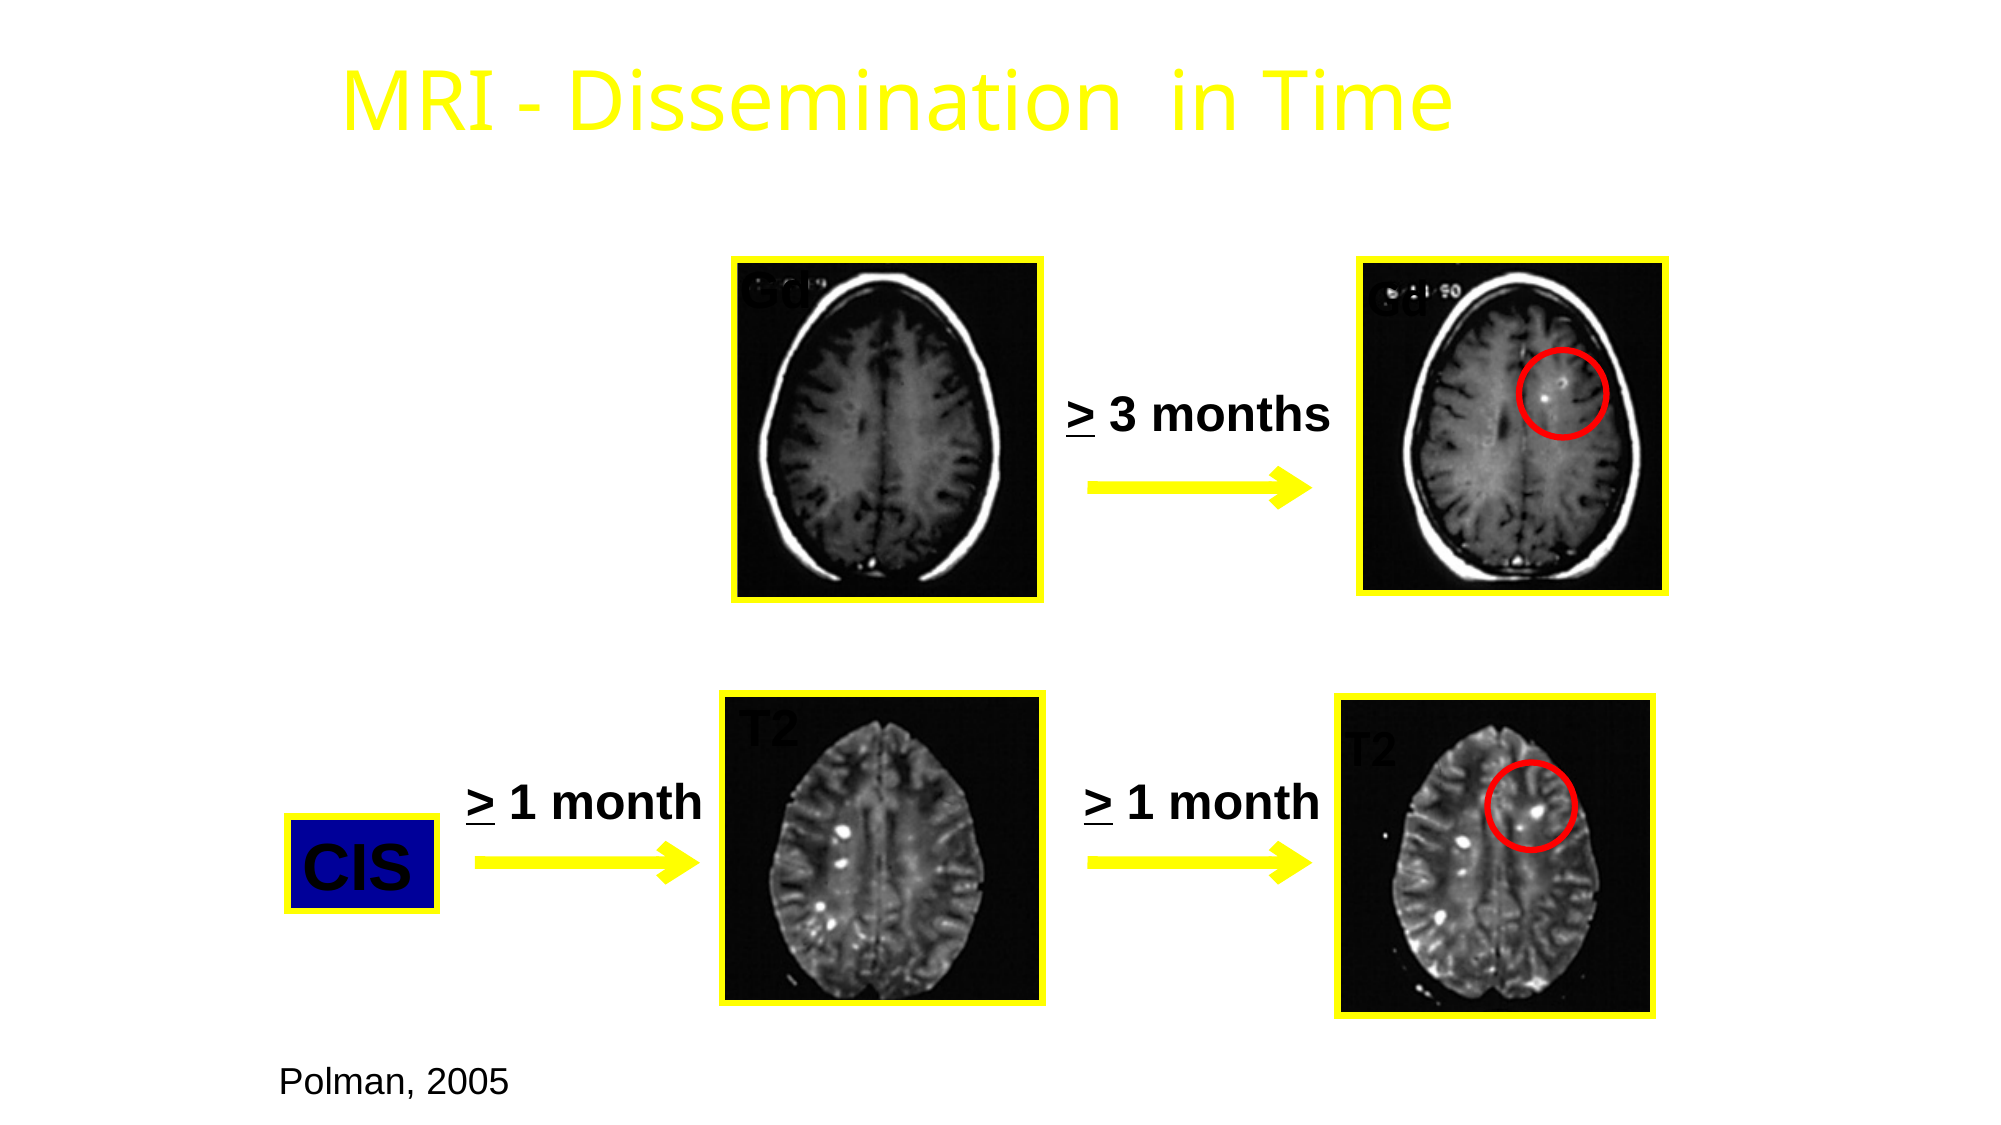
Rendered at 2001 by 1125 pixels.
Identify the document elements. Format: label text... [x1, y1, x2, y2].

picture [724, 696, 1040, 1000]
text_box > 1 month [451, 762, 719, 838]
text_box > 3 months [1051, 374, 1347, 449]
text_box Polman, 2005 [264, 1049, 525, 1110]
text_box CIS [287, 816, 438, 912]
title MRI - Dissemination in Time [324, 45, 1675, 163]
text_box > 1 month [1068, 762, 1337, 838]
text_box Gd [725, 249, 826, 326]
picture [737, 262, 1038, 597]
text_box Gd [1352, 256, 1444, 334]
text_box T2 [725, 687, 814, 696]
text_box T2 [1330, 706, 1340, 784]
picture [1362, 262, 1663, 590]
picture [1340, 699, 1650, 1013]
